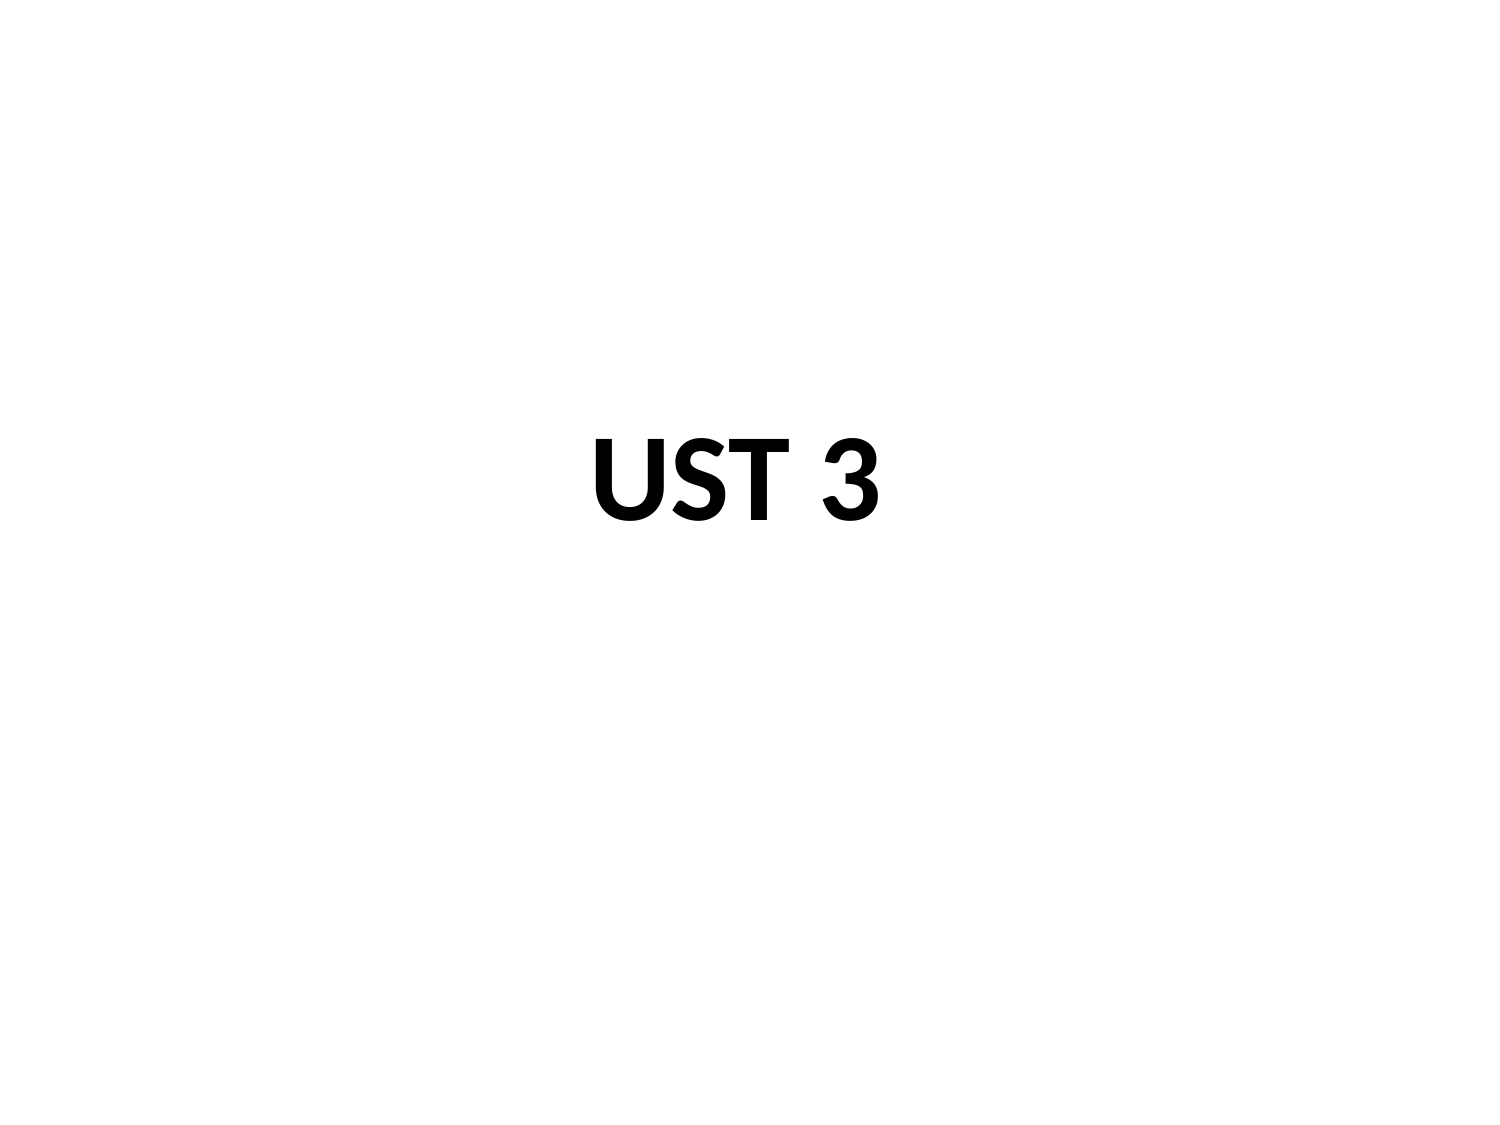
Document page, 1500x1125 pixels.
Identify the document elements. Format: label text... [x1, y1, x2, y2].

title UST 3 [112, 349, 1388, 591]
